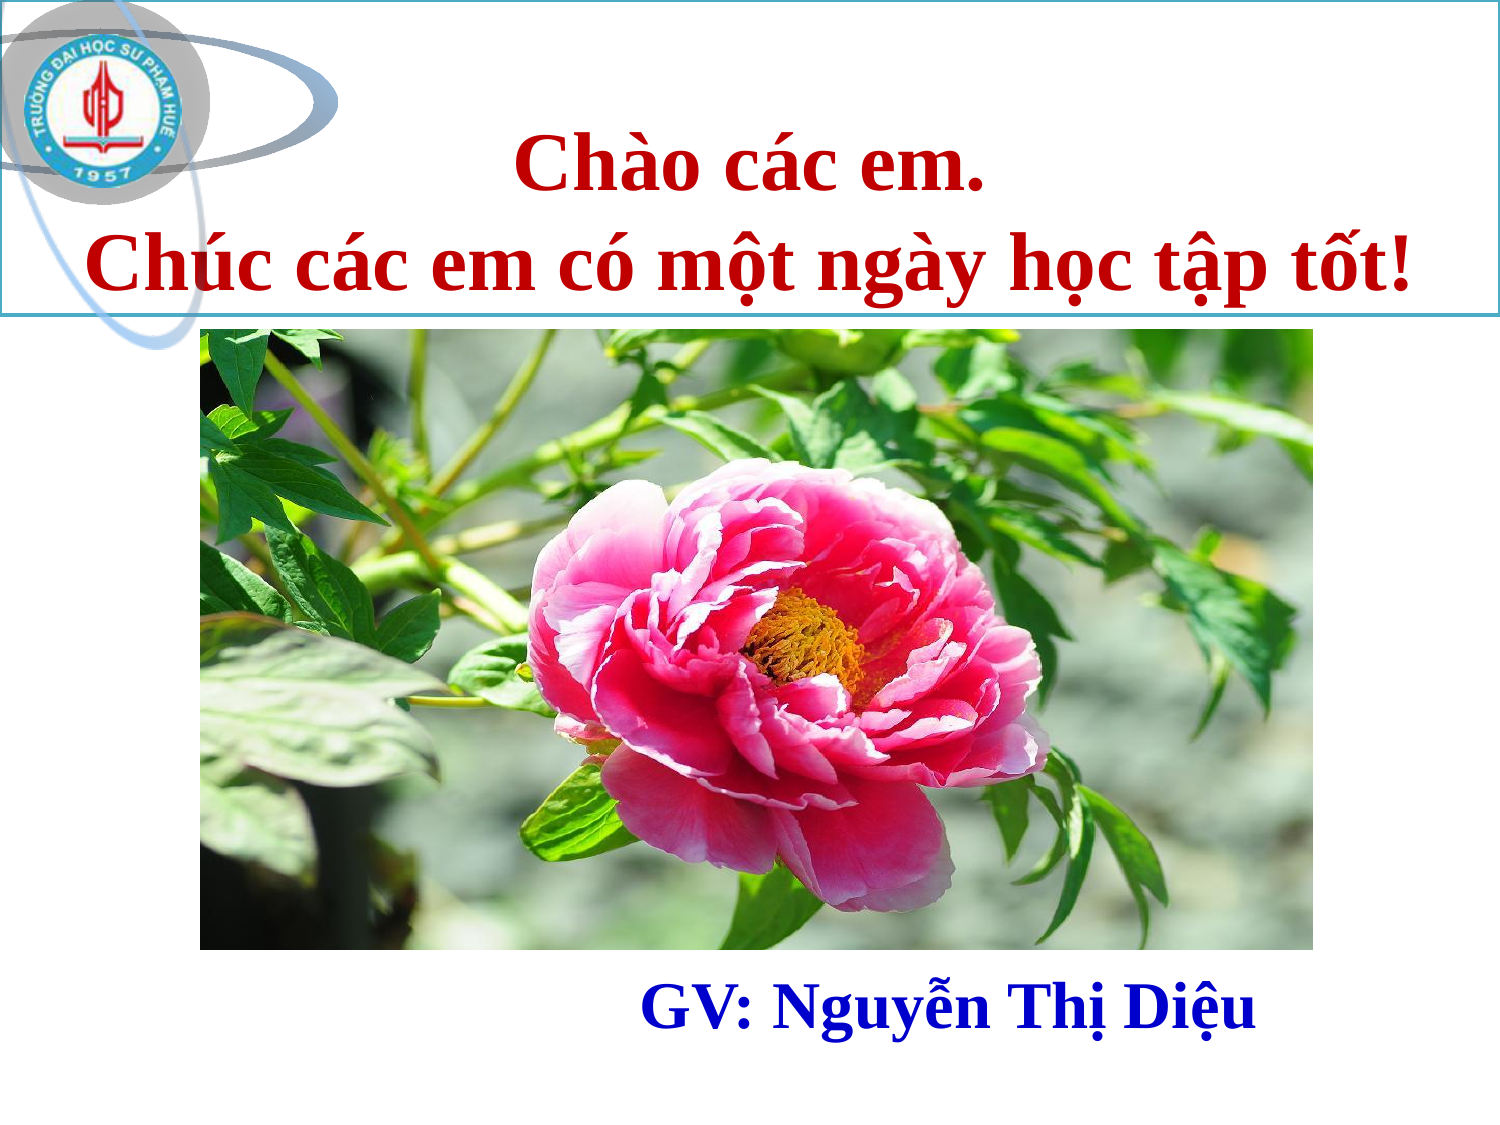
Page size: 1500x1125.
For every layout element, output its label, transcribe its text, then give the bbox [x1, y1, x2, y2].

text_box GV: Nguyễn Thị Diệu [624, 959, 1275, 1049]
picture [199, 329, 1313, 951]
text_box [0, 0, 207, 351]
text_box Chào các em. Chúc các em có một ngày học tập tốt! [210, 0, 1500, 315]
text_box [210, 36, 338, 167]
picture [24, 34, 182, 188]
